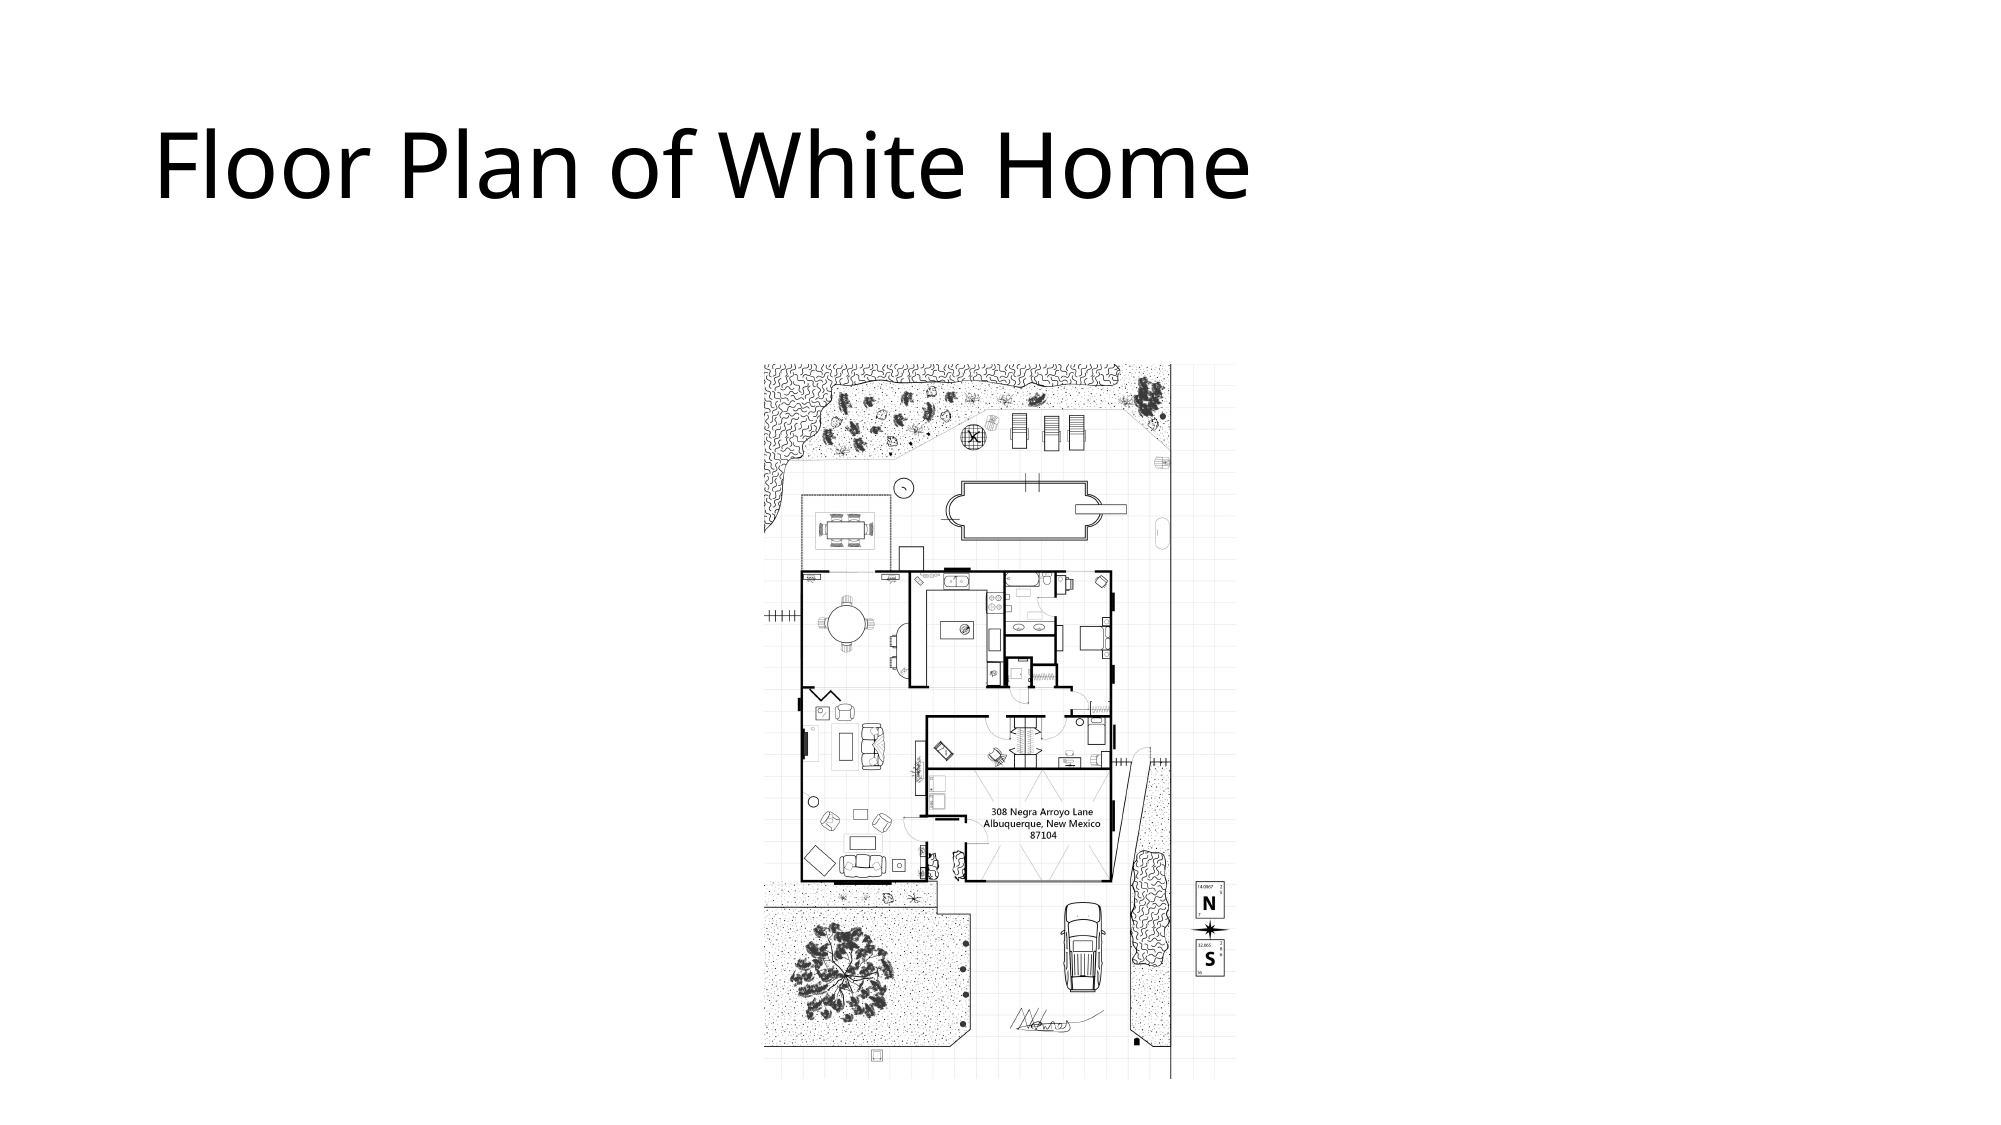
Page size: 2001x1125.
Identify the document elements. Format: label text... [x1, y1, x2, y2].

title Floor Plan of White Home [137, 59, 1863, 278]
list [764, 364, 1236, 1079]
